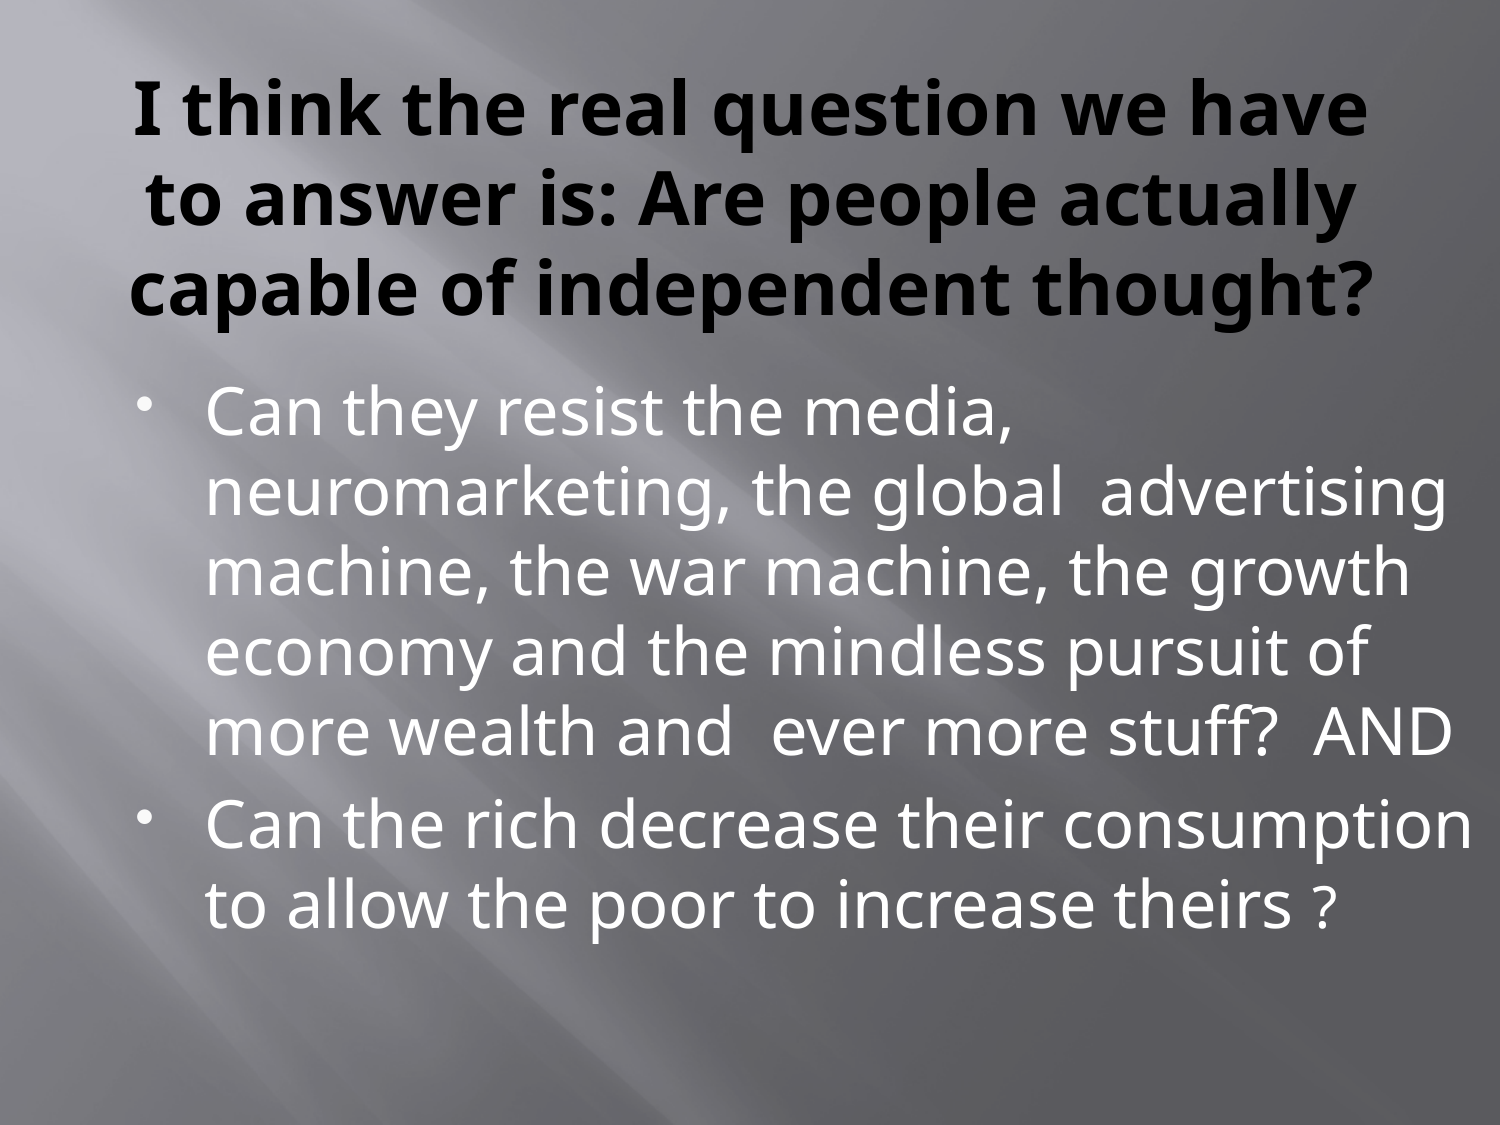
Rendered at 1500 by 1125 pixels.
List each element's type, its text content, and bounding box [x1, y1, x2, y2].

title I think the real question we have to answer is: Are people actually capable of independent thought? [76, 101, 1427, 290]
list Can they resist the media, neuromarketing, the global advertising machine, the war machine, the growth economy and the mindless pursuit of more wealth and ever more stuff? AND Can the rich decrease their consumption to allow the poor to increase theirs ? [100, 361, 1500, 1094]
